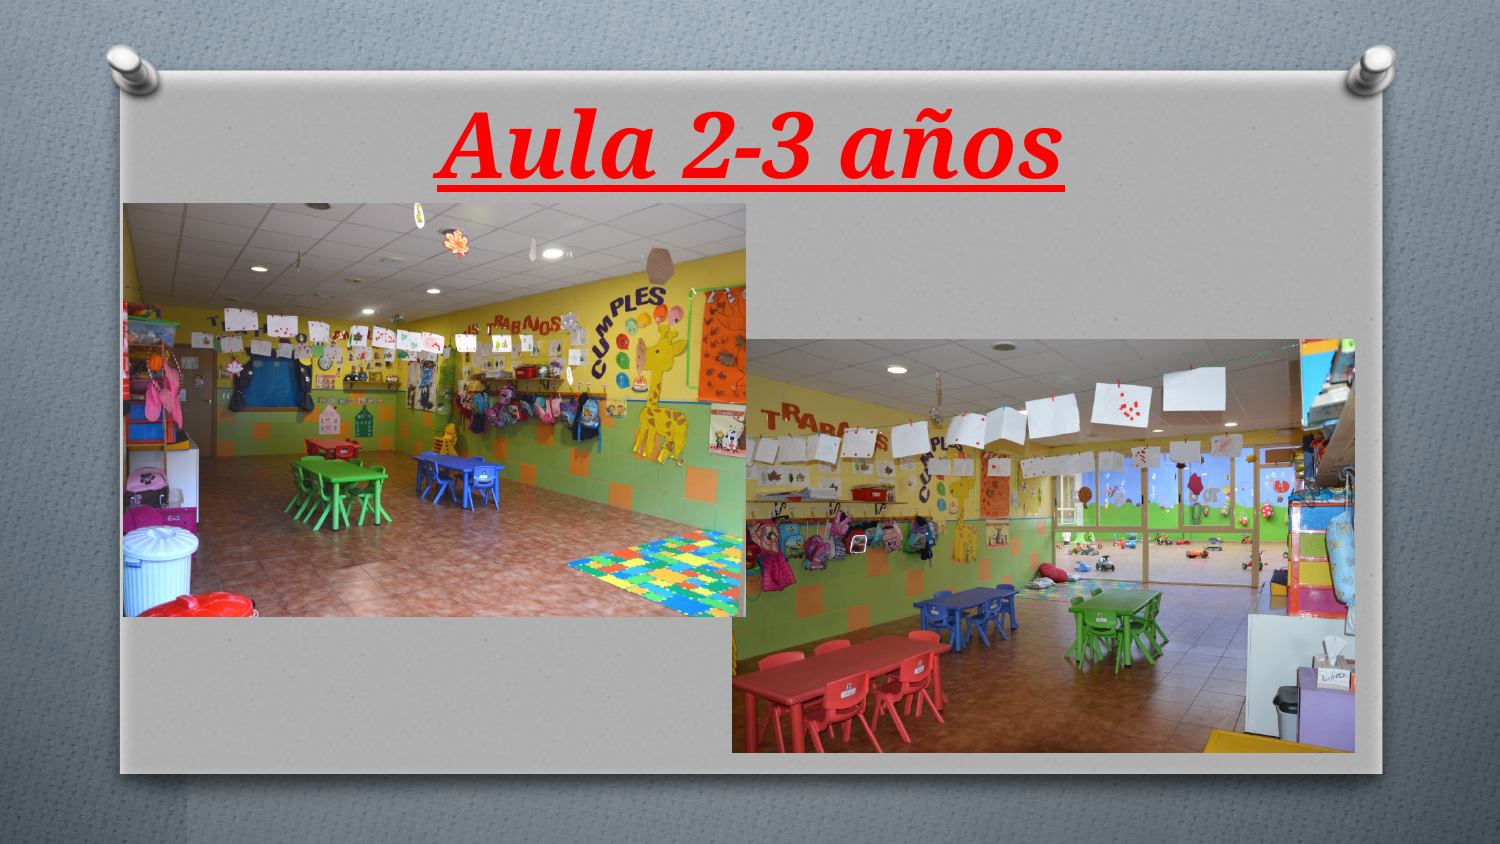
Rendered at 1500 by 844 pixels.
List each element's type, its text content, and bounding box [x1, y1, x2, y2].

picture [80, 18, 192, 119]
title Aula 2-3 años [179, 67, 1323, 216]
picture [1322, 22, 1433, 121]
picture [123, 203, 1355, 753]
